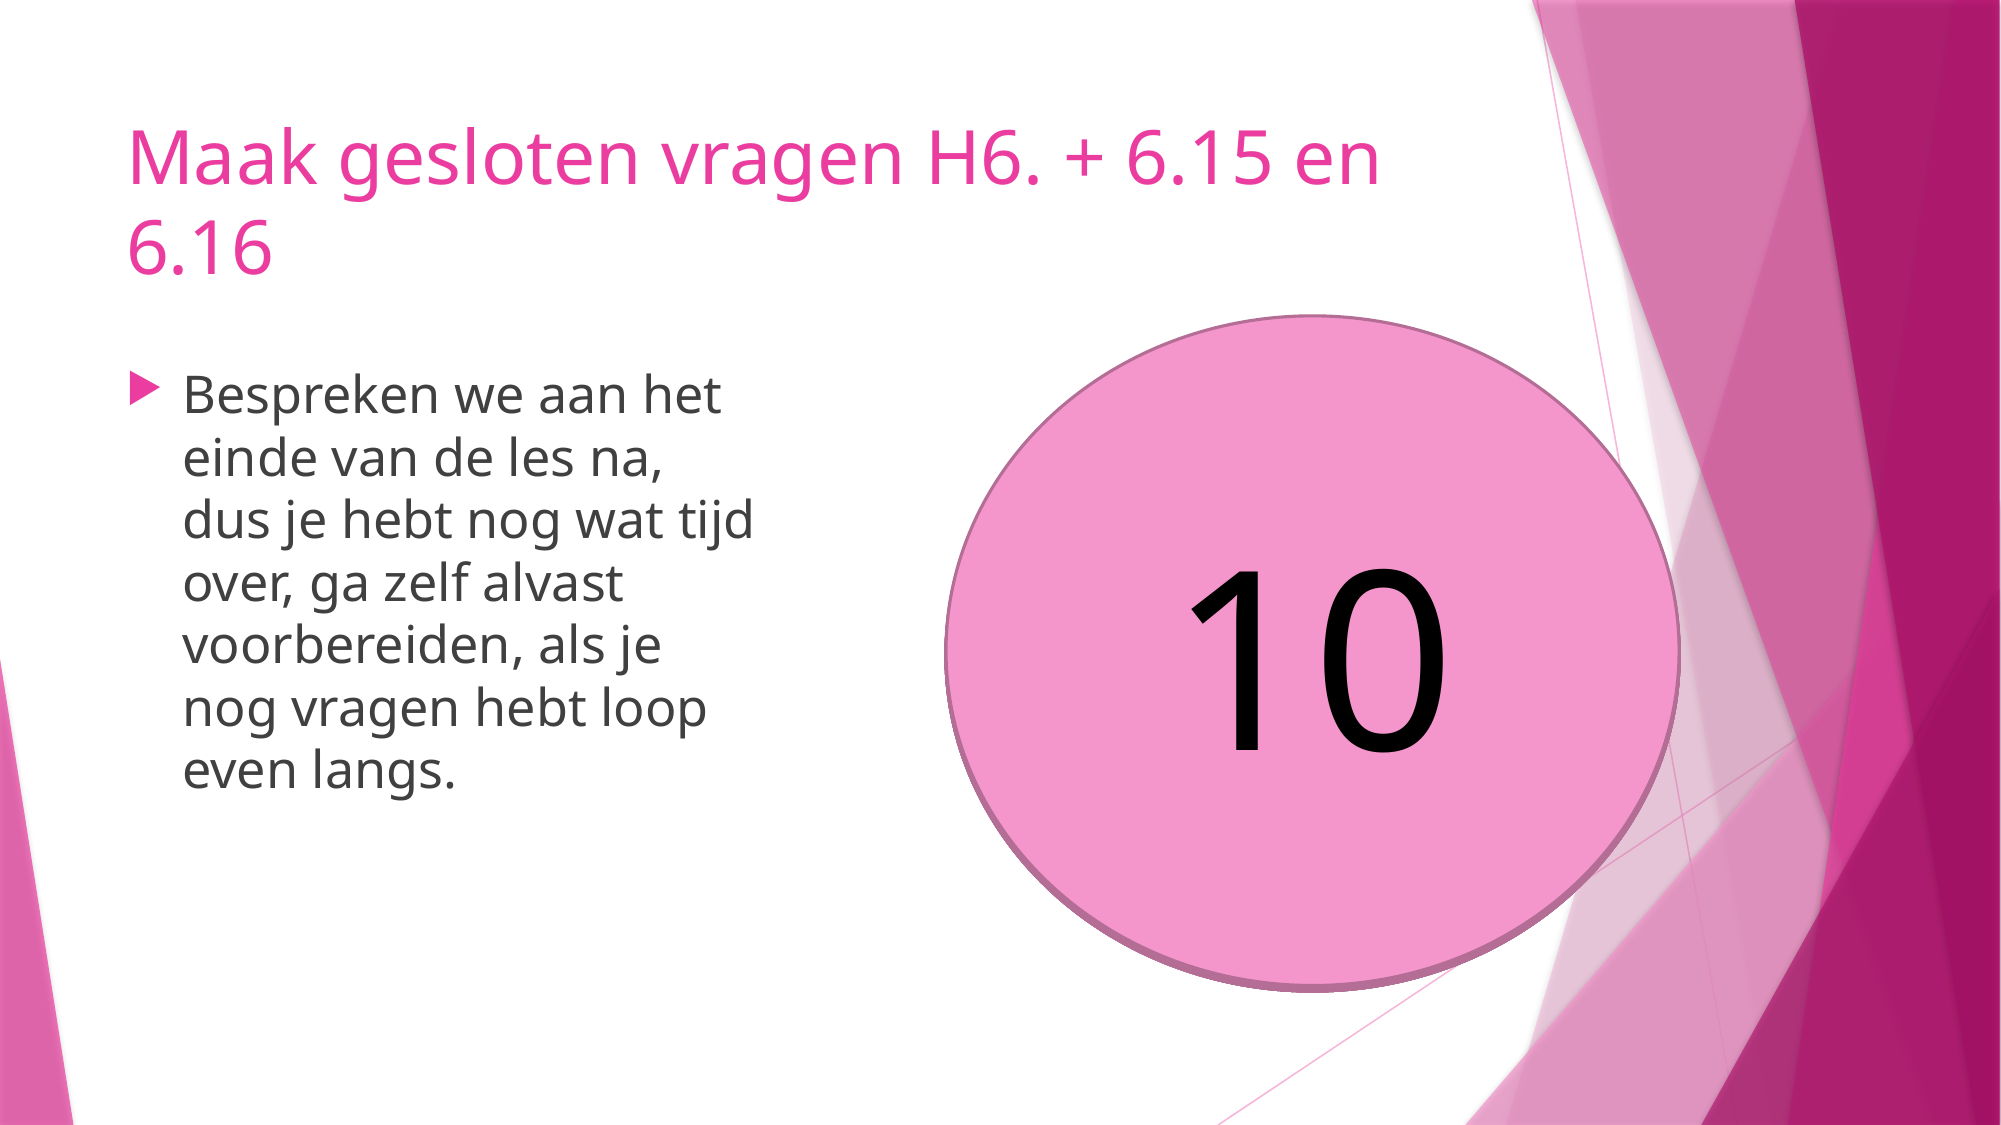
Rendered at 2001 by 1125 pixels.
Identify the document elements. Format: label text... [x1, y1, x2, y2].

title Maak gesloten vragen H6. + 6.15 en 6.16 [111, 101, 1522, 319]
list Bespreken we aan het einde van de les na, dus je hebt nog wat tijd over, ga zelf alvast voorbereiden, als je nog vragen hebt loop even langs. [111, 354, 774, 992]
text_box 7 [961, 748, 1667, 993]
text_box 9 [958, 742, 1668, 990]
text_box 10 [944, 314, 1681, 988]
